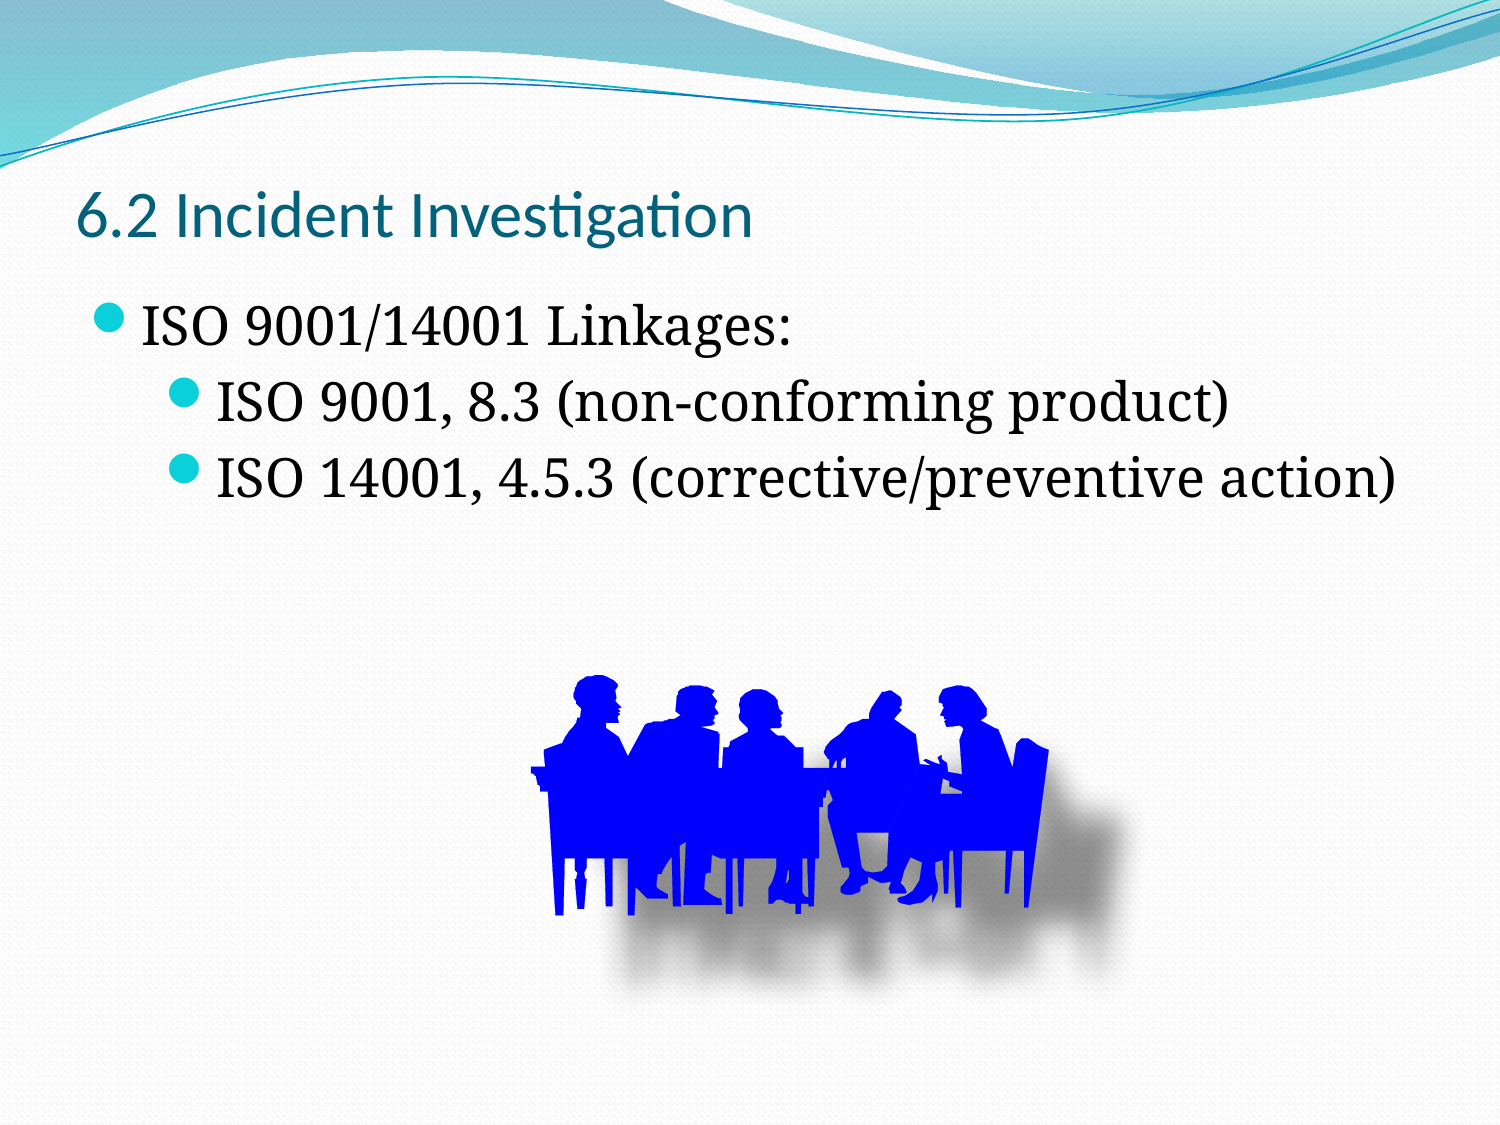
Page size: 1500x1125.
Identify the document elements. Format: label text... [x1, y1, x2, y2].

text_box ISO 9001/14001 Linkages: ISO 9001, 8.3 (non-conforming product) ISO 14001, 4.5.3 (corrective/preventive action) [74, 283, 1425, 1011]
text_box 6.2 Incident Investigation [74, 147, 1425, 251]
picture [504, 663, 1075, 927]
